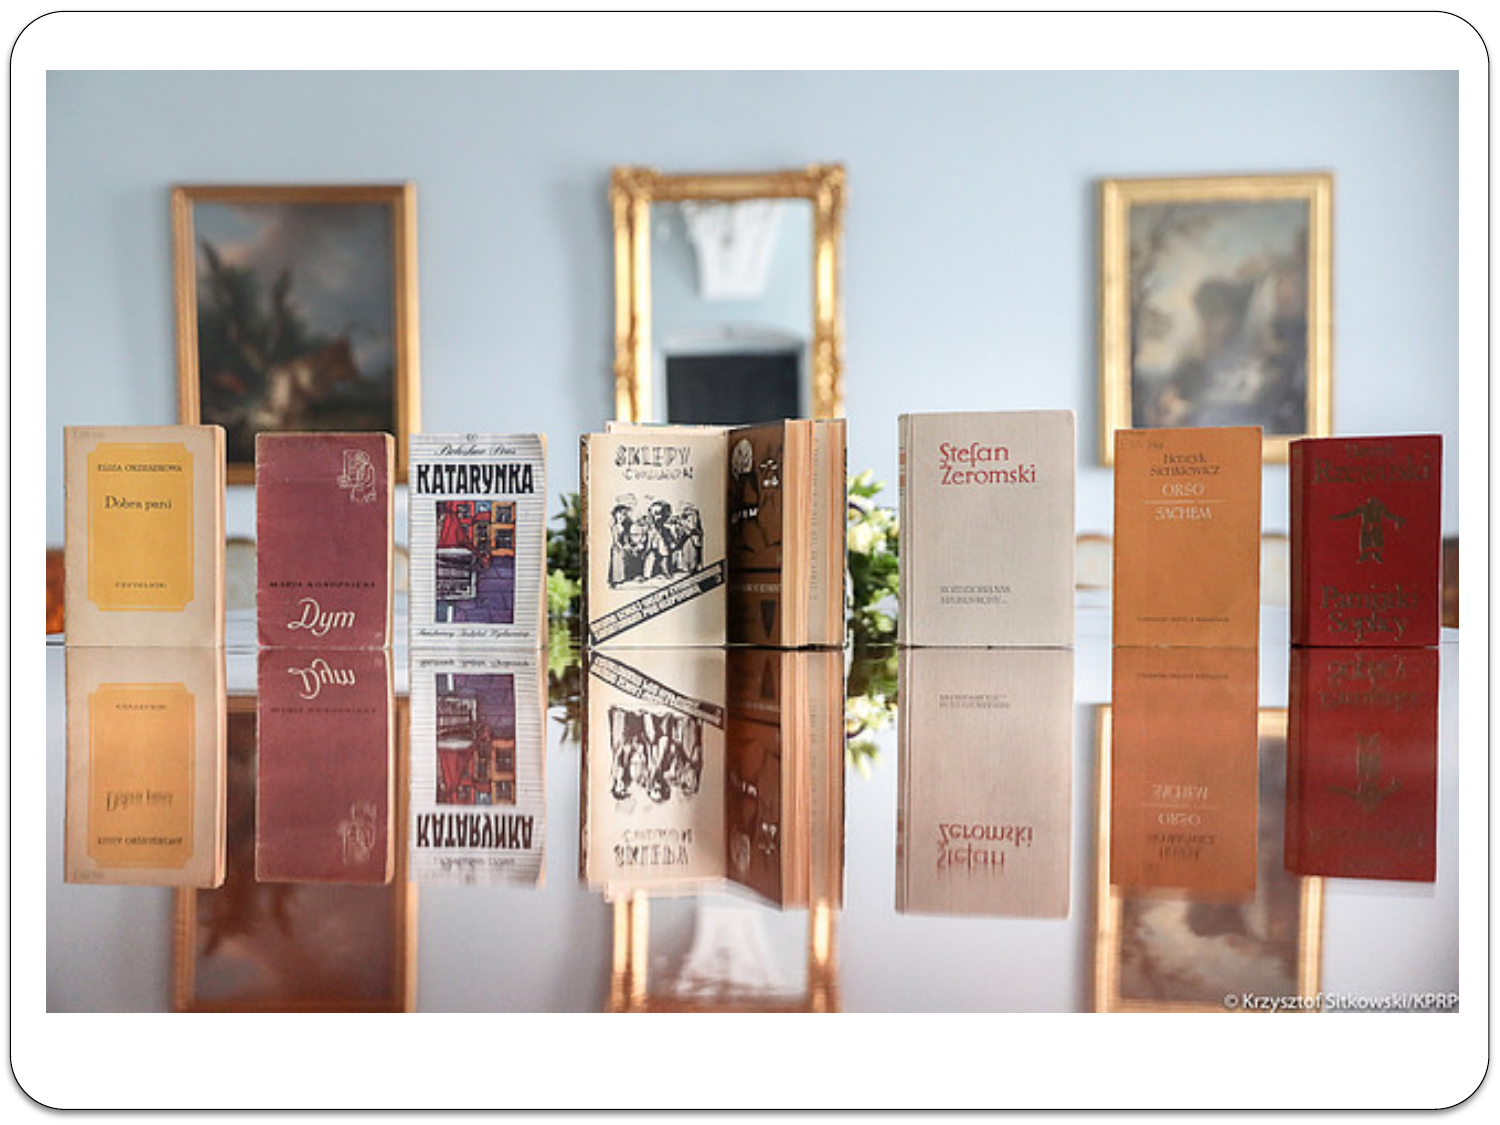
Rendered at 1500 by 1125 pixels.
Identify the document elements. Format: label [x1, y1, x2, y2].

picture [46, 70, 1459, 1013]
